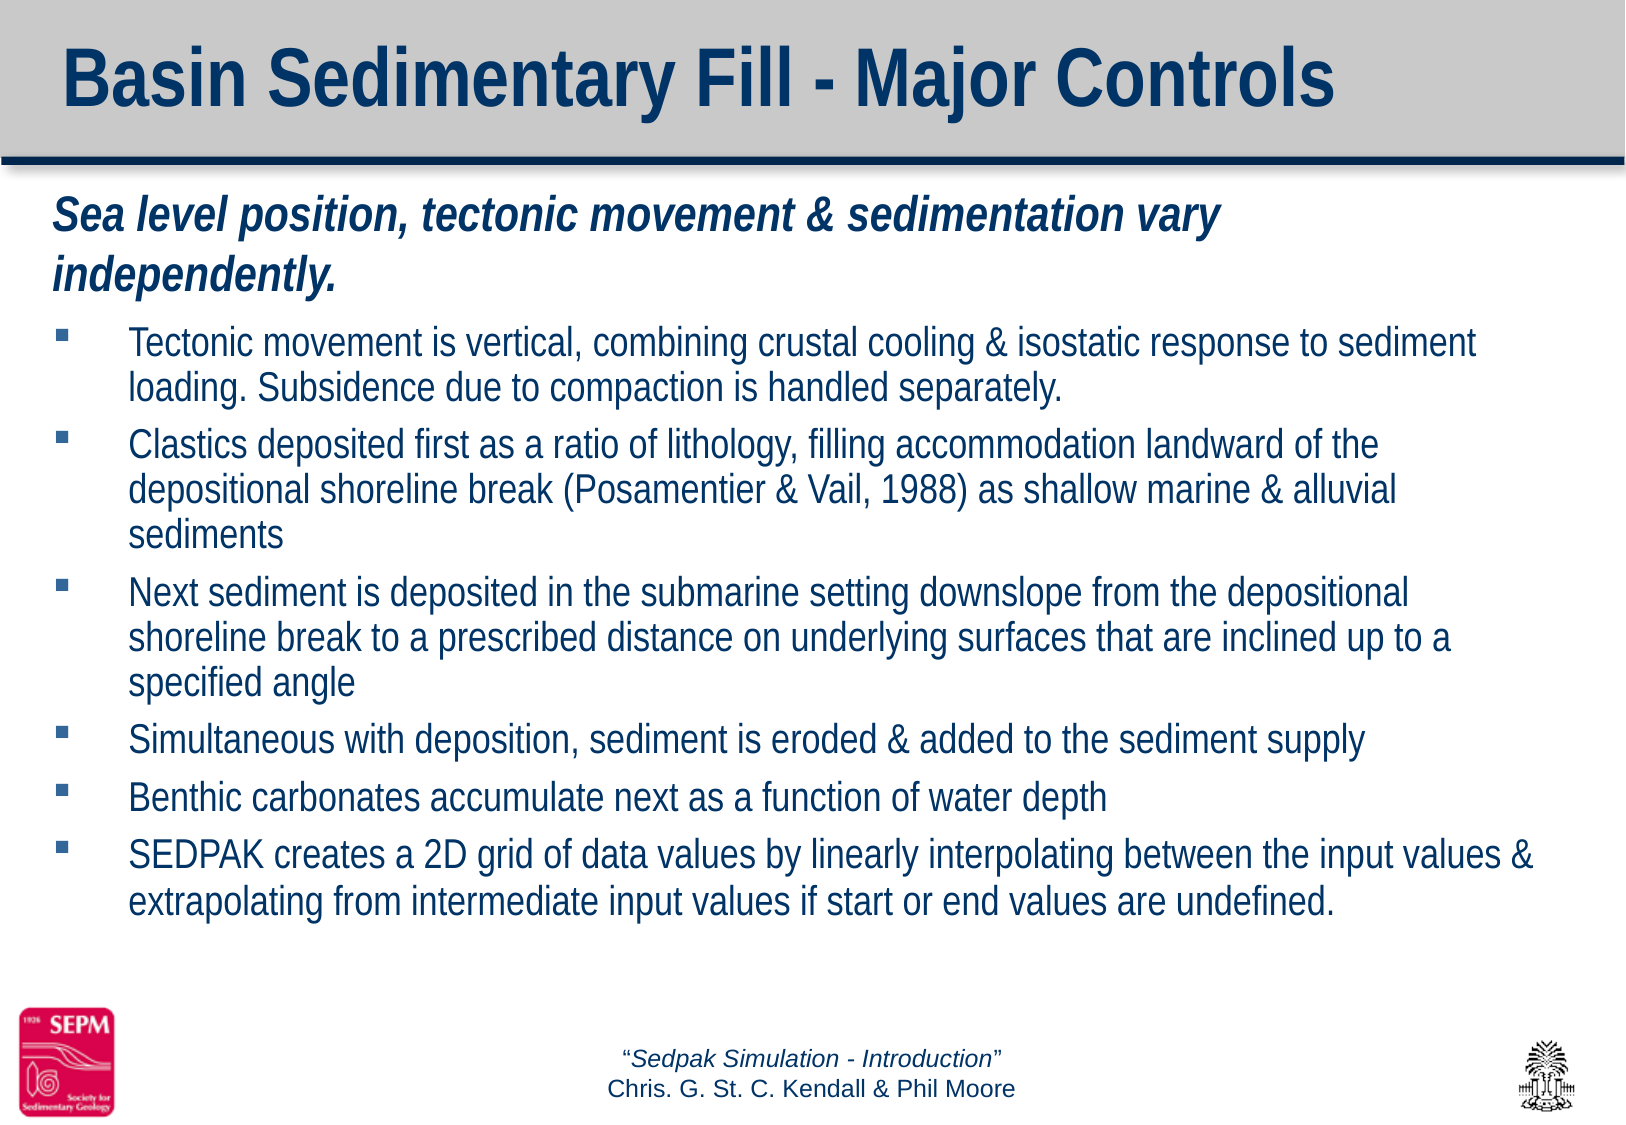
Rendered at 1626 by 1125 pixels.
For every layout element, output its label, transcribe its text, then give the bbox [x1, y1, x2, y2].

title Basin Sedimentary Fill - Major Controls [47, 17, 1548, 143]
picture [1505, 1034, 1589, 1120]
list Tectonic movement is vertical, combining crustal cooling & isostatic response to sediment loading. Subsidence due to compaction is handled separately. Clastics deposited first as a ratio of lithology, filling accommodation landward of the depositional shoreline break (Posamentier & Vail, 1988) as shallow marine & alluvial sediments Next sediment is deposited in the submarine setting downslope from the depositional shoreline break to a prescribed distance on underlying surfaces that are inclined up to a specified angle Simultaneous with deposition, sediment is eroded & added to the sediment supply Benthic carbonates accumulate next as a function of water depth SEDPAK creates a 2D grid of data values by linearly interpolating between the input values & extrapolating from intermediate input values if start or end values are undefined. [37, 312, 1561, 950]
picture [15, 1005, 119, 1120]
text_box Sea level position, tectonic movement & sedimentation vary independently. [37, 173, 1332, 309]
